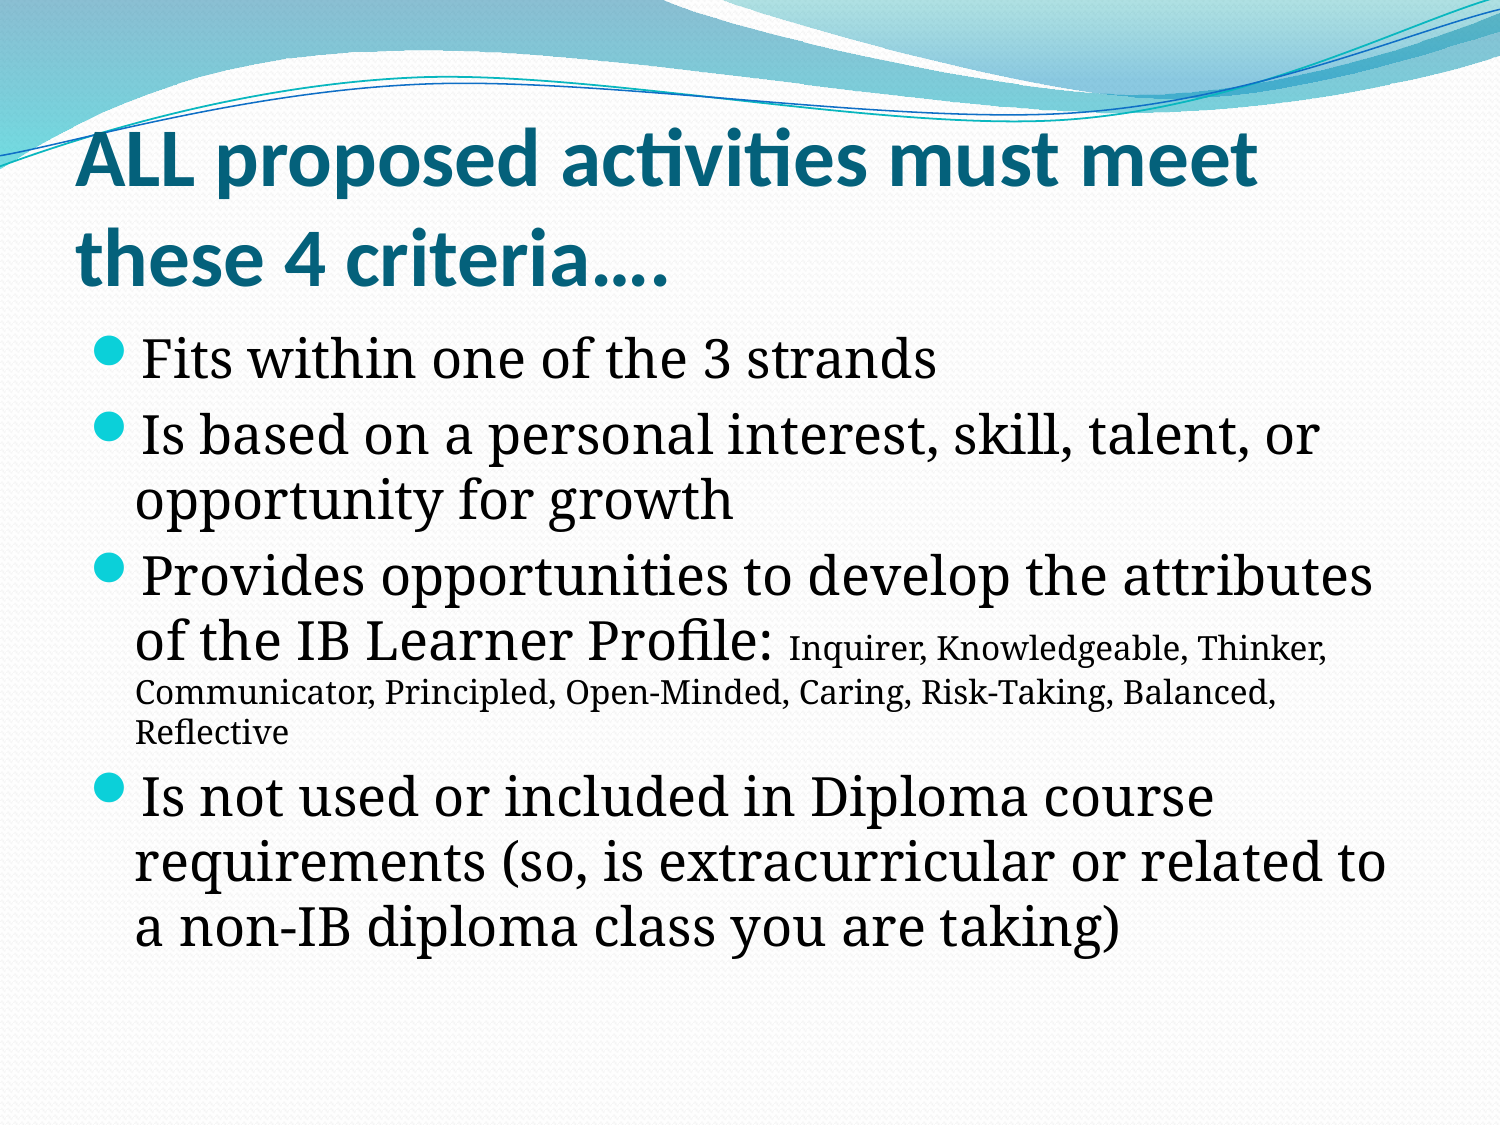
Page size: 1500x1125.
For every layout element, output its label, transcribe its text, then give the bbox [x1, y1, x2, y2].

list Fits within one of the 3 strands Is based on a personal interest, skill, talent, or opportunity for growth Provides opportunities to develop the attributes of the IB Learner Profile: Inquirer, Knowledgeable, Thinker, Communicator, Principled, Open-Minded, Caring, Risk-Taking, Balanced, Reflective Is not used or included in Diploma course requirements (so, is extracurricular or related to a non-IB diploma class you are taking) [75, 317, 1425, 1038]
title ALL proposed activities must meet these 4 criteria…. [75, 115, 1425, 303]
